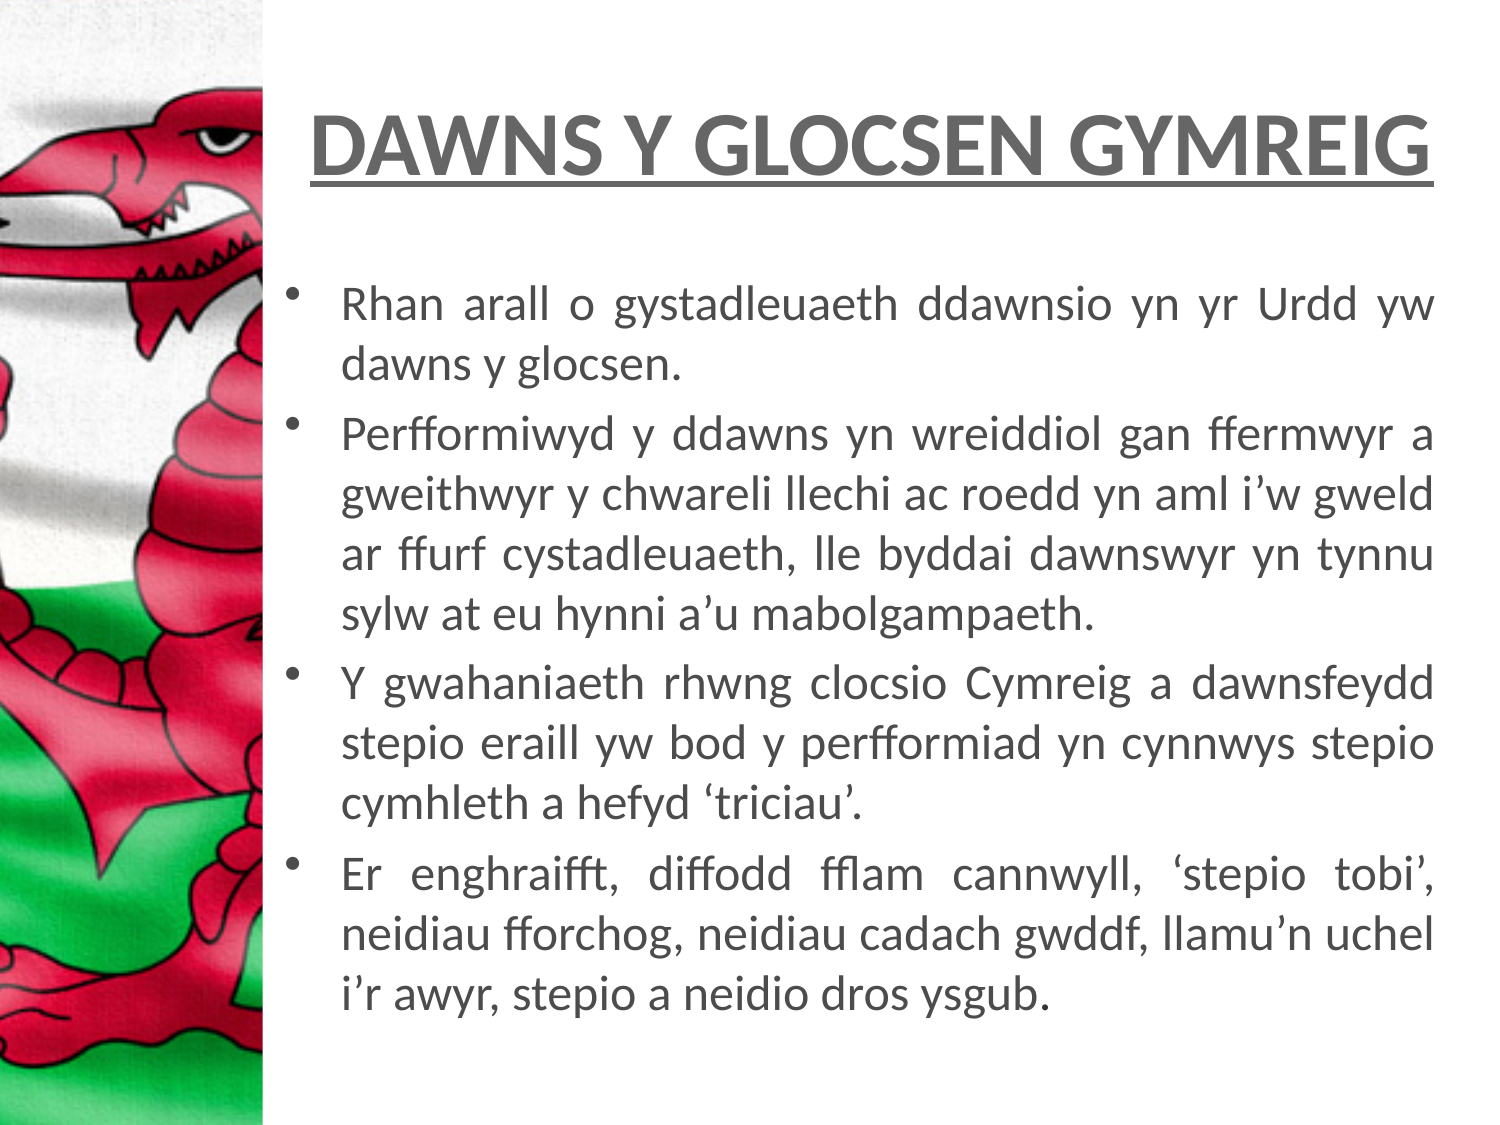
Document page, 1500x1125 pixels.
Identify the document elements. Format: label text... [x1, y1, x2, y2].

list Rhan arall o gystadleuaeth ddawnsio yn yr Urdd yw dawns y glocsen. Perfformiwyd y ddawns yn wreiddiol gan ffermwyr a gweithwyr y chwareli llechi ac roedd yn aml i’w gweld ar ffurf cystadleuaeth, lle byddai dawnswyr yn tynnu sylw at eu hynni a’u mabolgampaeth. Y gwahaniaeth rhwng clocsio Cymreig a dawnsfeydd stepio eraill yw bod y perfformiad yn cynnwys stepio cymhleth a hefyd ‘triciau’. Er enghraifft, diffodd fflam cannwyll, ‘stepio tobi’, neidiau fforchog, neidiau cadach gwddf, llamu’n uchel i’r awyr, stepio a neidio dros ysgub. [269, 262, 1451, 1100]
picture [0, 0, 262, 1125]
title DAWNS Y GLOCSEN GYMREIG [243, 45, 1500, 233]
